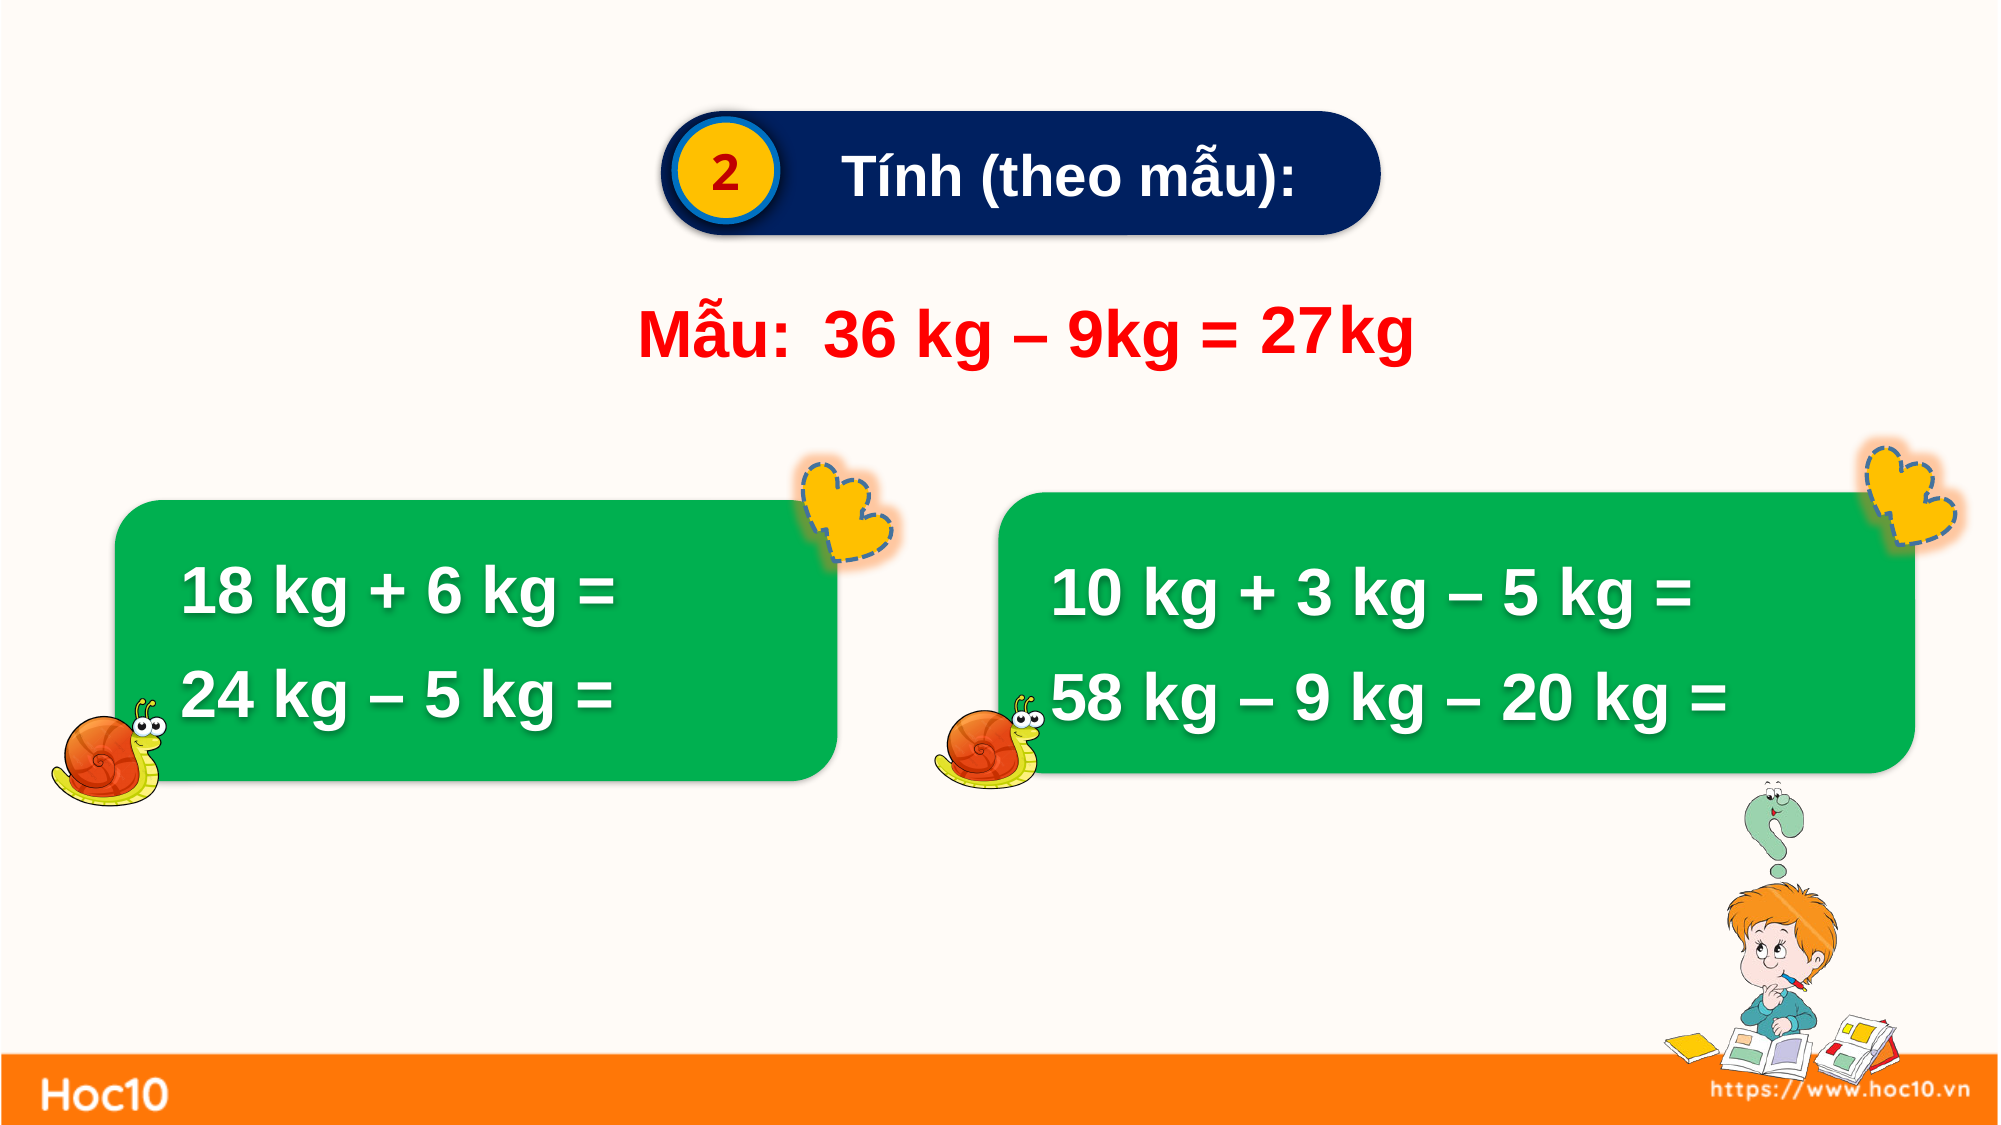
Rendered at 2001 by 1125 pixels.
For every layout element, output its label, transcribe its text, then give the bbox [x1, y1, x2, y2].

text_box 27 [1246, 279, 1323, 374]
text_box kg [1323, 279, 1437, 375]
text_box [933, 460, 1958, 796]
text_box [660, 110, 1382, 236]
text_box 36 kg – 9kg = [808, 283, 1280, 379]
text_box Mẫu: [622, 283, 808, 379]
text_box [49, 476, 894, 813]
picture [0, 0, 2001, 1125]
